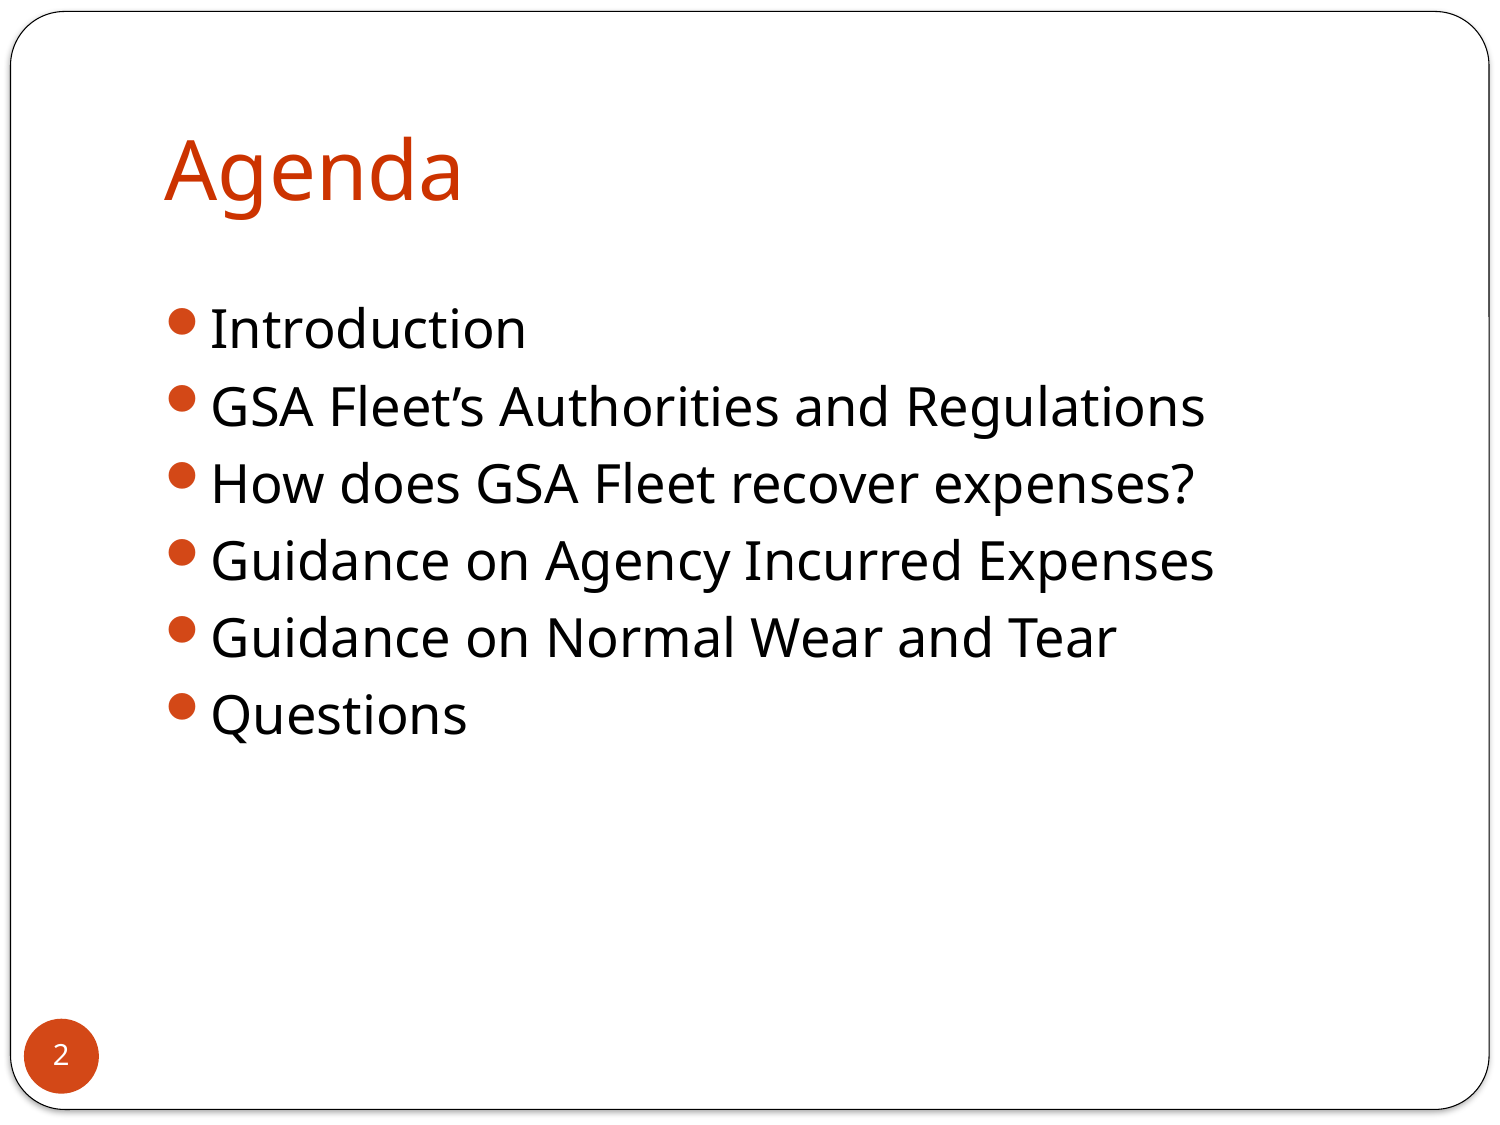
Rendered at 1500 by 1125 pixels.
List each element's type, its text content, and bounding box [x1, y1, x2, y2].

list Introduction GSA Fleet’s Authorities and Regulations How does GSA Fleet recover expenses? Guidance on Agency Incurred Expenses Guidance on Normal Wear and Tear Questions [150, 287, 1425, 988]
slide_number 2 [23, 1018, 99, 1094]
title Agenda [150, 45, 1425, 233]
